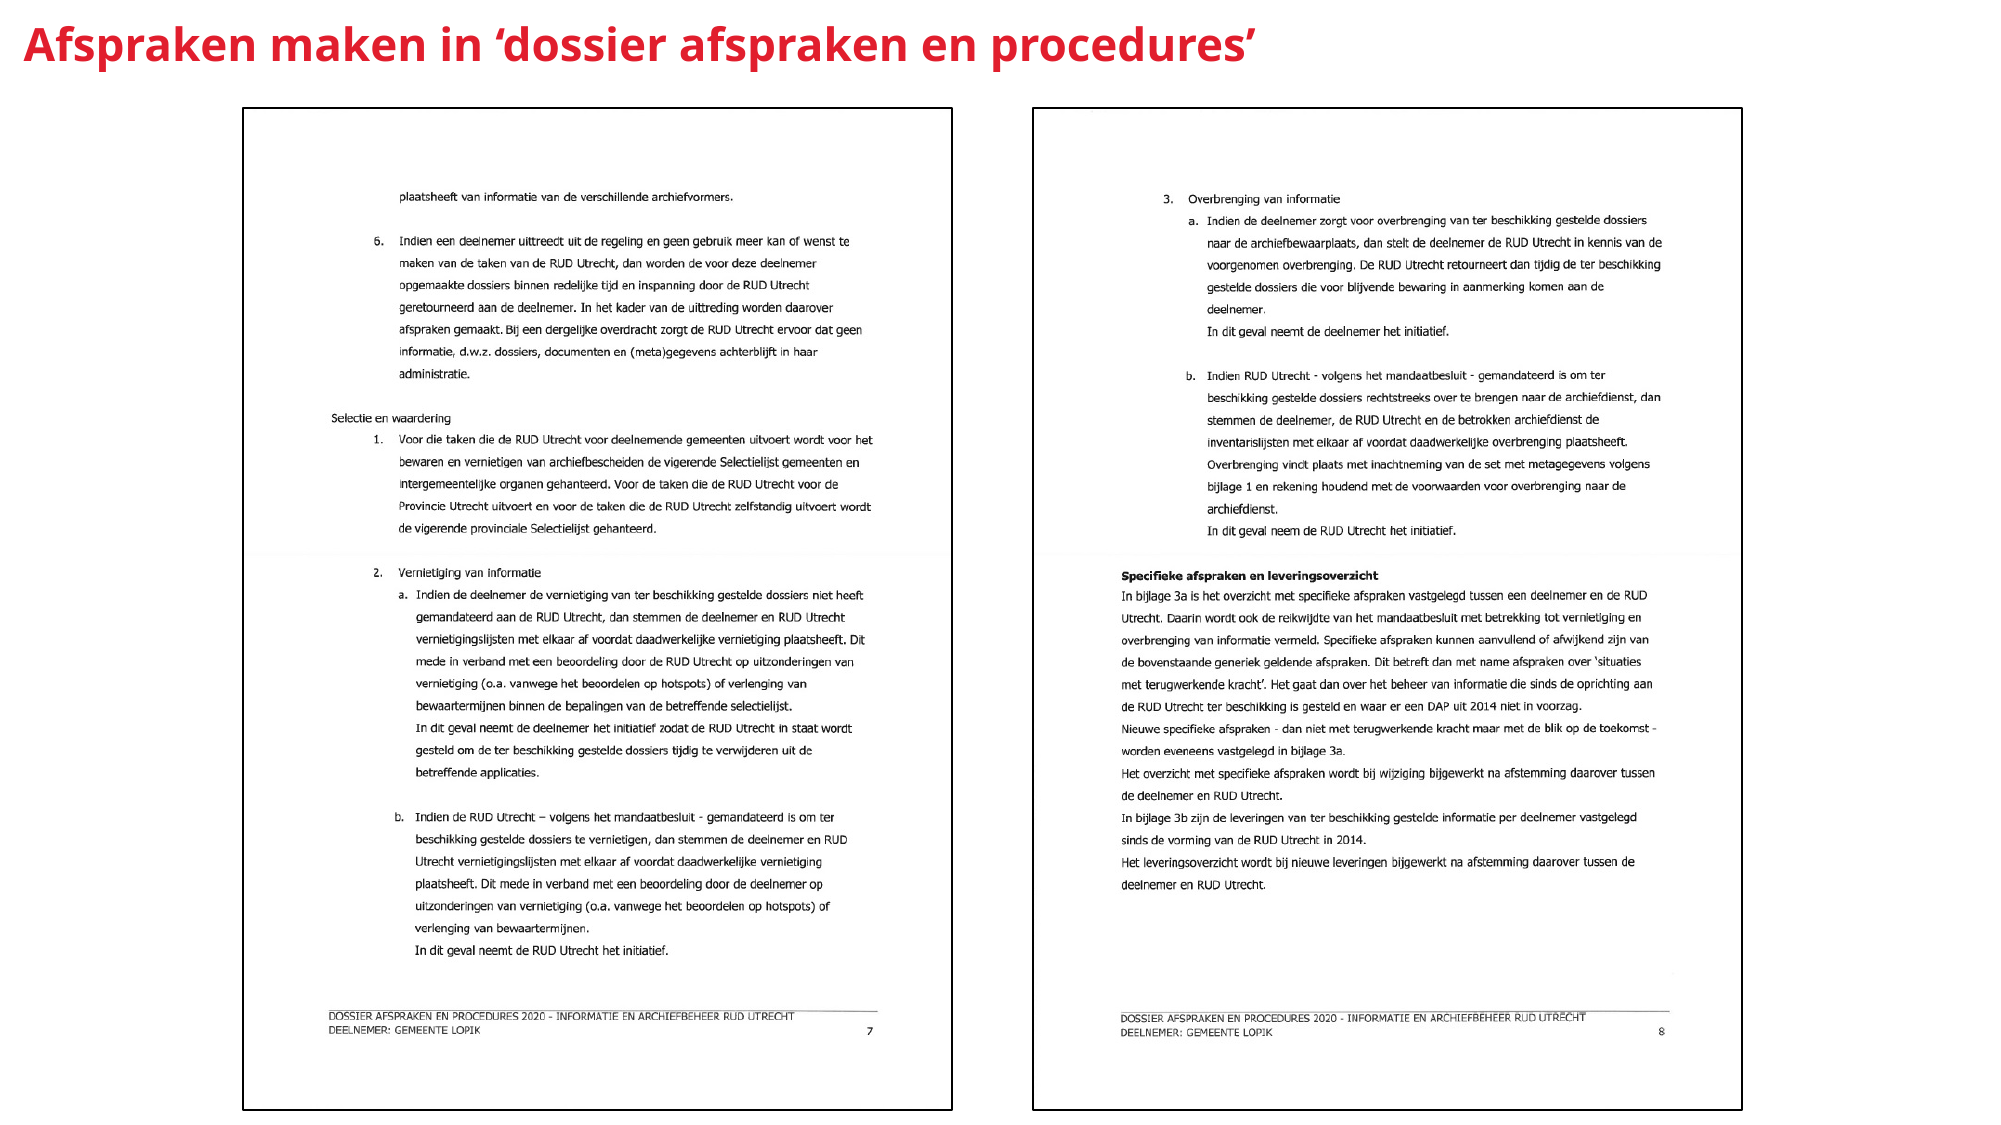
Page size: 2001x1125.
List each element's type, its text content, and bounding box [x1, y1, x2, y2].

picture [1033, 109, 1741, 1110]
title Afspraken maken in ‘dossier afspraken en procedures’ [8, 7, 2000, 80]
picture [243, 109, 952, 1110]
